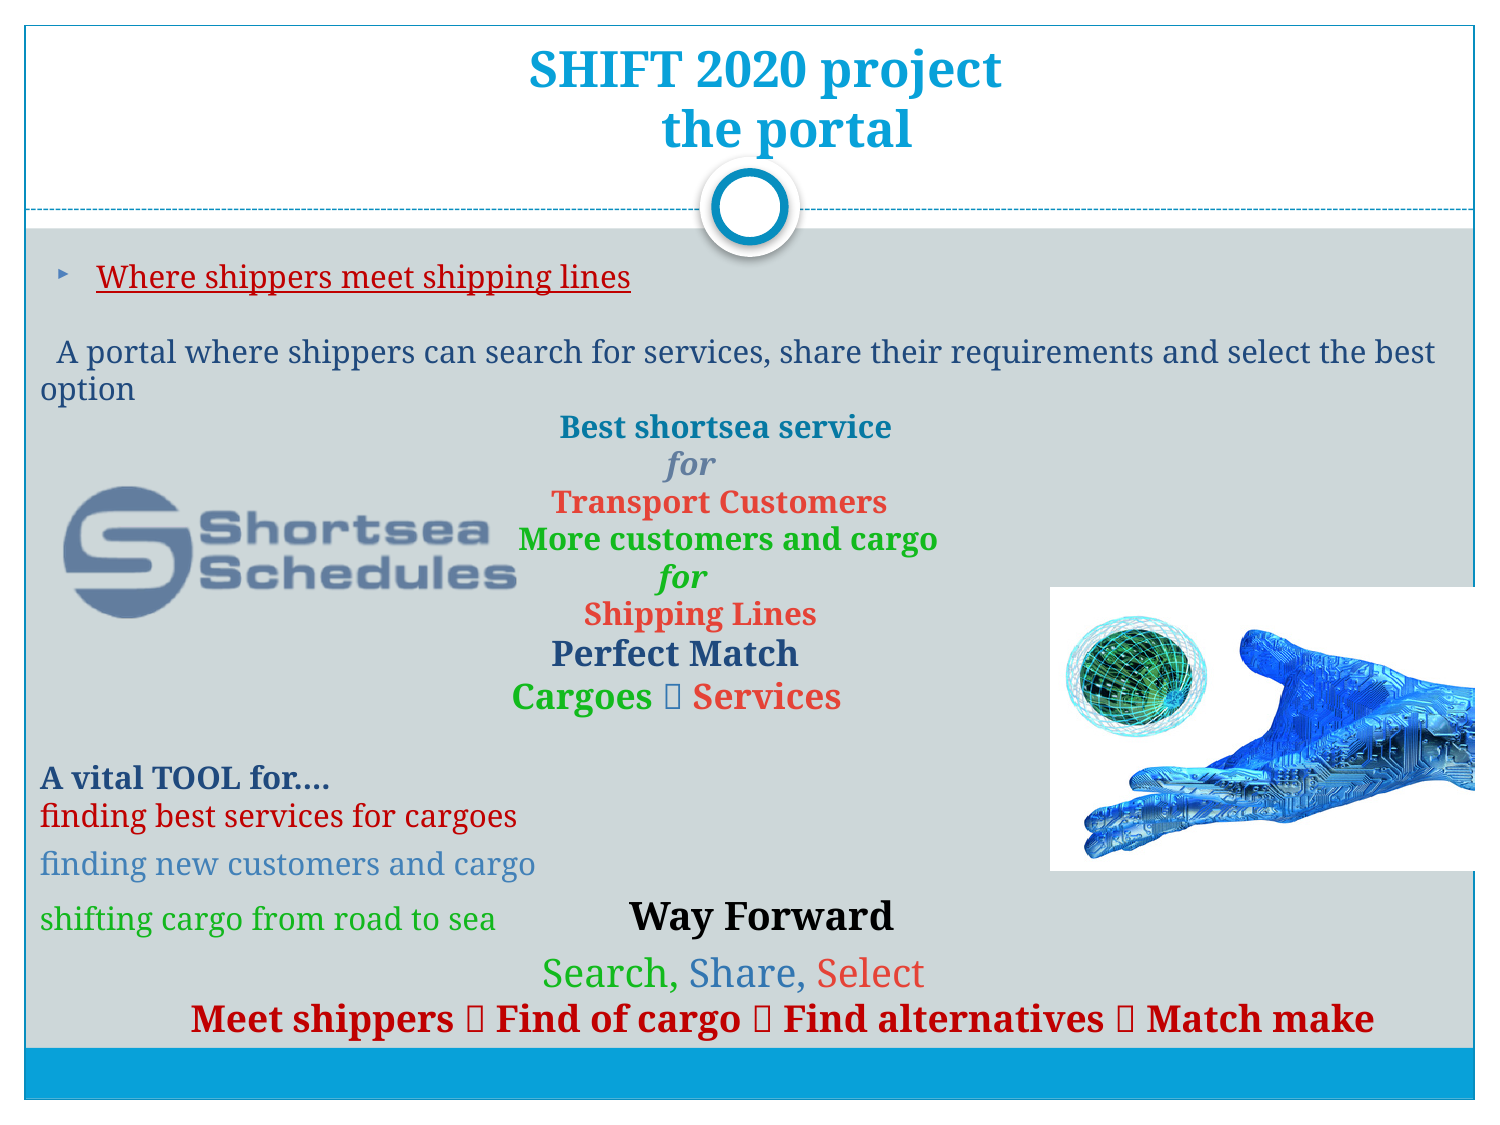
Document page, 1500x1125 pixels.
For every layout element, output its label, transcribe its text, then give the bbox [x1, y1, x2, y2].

title SHIFT 2020 project the portal [56, 24, 1457, 225]
picture [1049, 587, 1476, 871]
list Where shippers meet shipping lines A portal where shippers can search for services, share their requirements and select the best option Best shortsea service for Transport Customers More customers and cargo for Shipping Lines Perfect Match Cargoes  Services A vital TOOL for.... finding best services for cargoes finding new customers and cargo shifting cargo from road to sea Way Forward Search, Share, Select Meet shippers  Find of cargo  Find alternatives  Match make [24, 249, 1475, 1050]
picture [62, 485, 517, 619]
